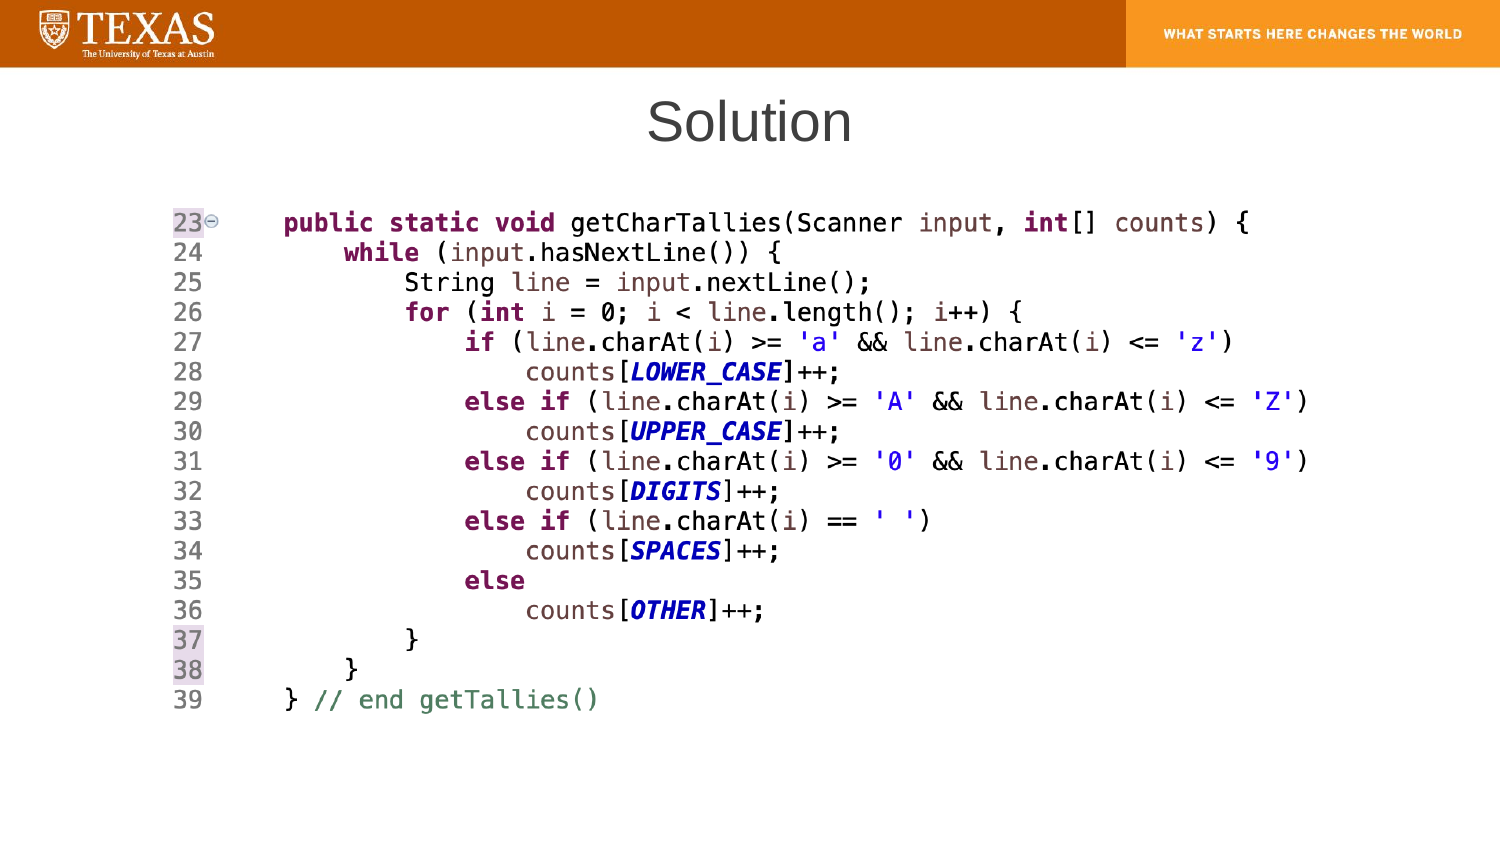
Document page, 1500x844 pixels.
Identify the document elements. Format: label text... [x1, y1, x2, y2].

picture [0, 0, 1500, 844]
title Solution [75, 76, 1425, 161]
